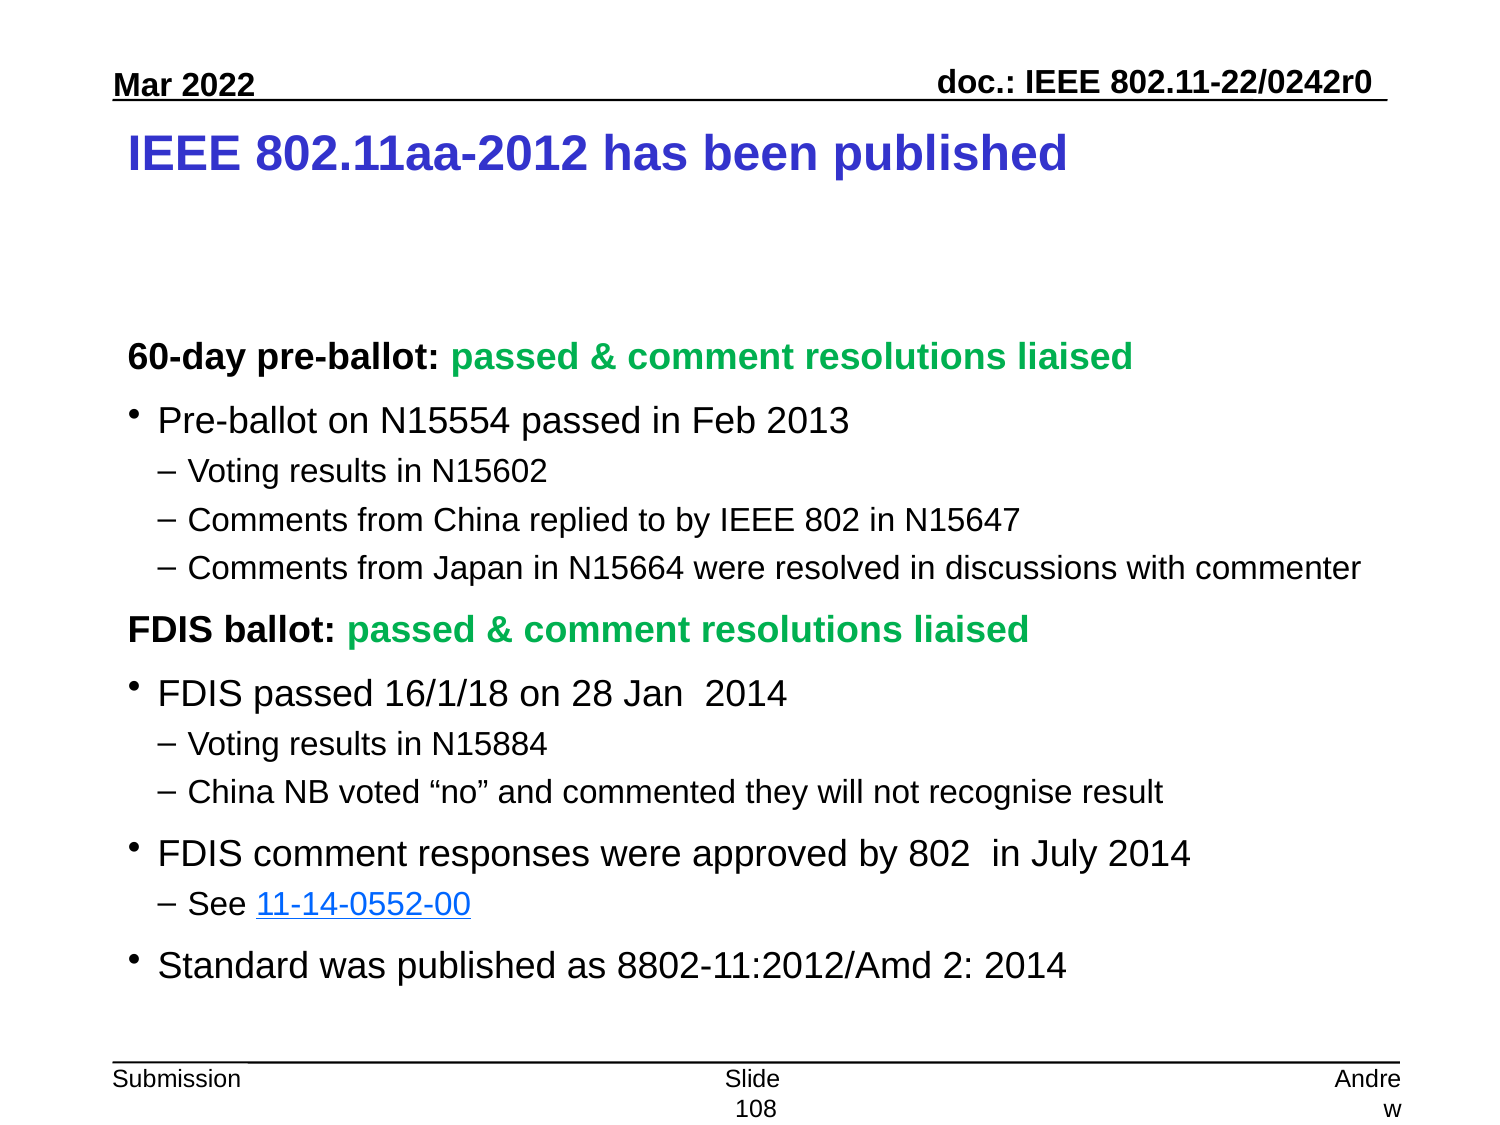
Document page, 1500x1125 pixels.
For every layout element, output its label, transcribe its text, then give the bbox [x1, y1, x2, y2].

title IEEE 802.11aa-2012 has been published [112, 112, 1500, 288]
footer Andrew Myles, Cisco [1320, 1061, 1402, 1093]
list 60-day pre-ballot: passed & comment resolutions liaised Pre-ballot on N15554 passed in Feb 2013 Voting results in N15602 Comments from China replied to by IEEE 802 in N15647 Comments from Japan in N15664 were resolved in discussions with commenter FDIS ballot: passed & comment resolutions liaised FDIS passed 16/1/18 on 28 Jan 2014 Voting results in N15884 China NB voted “no” and commented they will not recognise result FDIS comment responses were approved by 802 in July 2014 See 11-14-0552-00 Standard was published as 8802-11:2012/Amd 2: 2014 [112, 324, 1388, 1000]
slide_number Slide 108 [709, 1061, 803, 1093]
